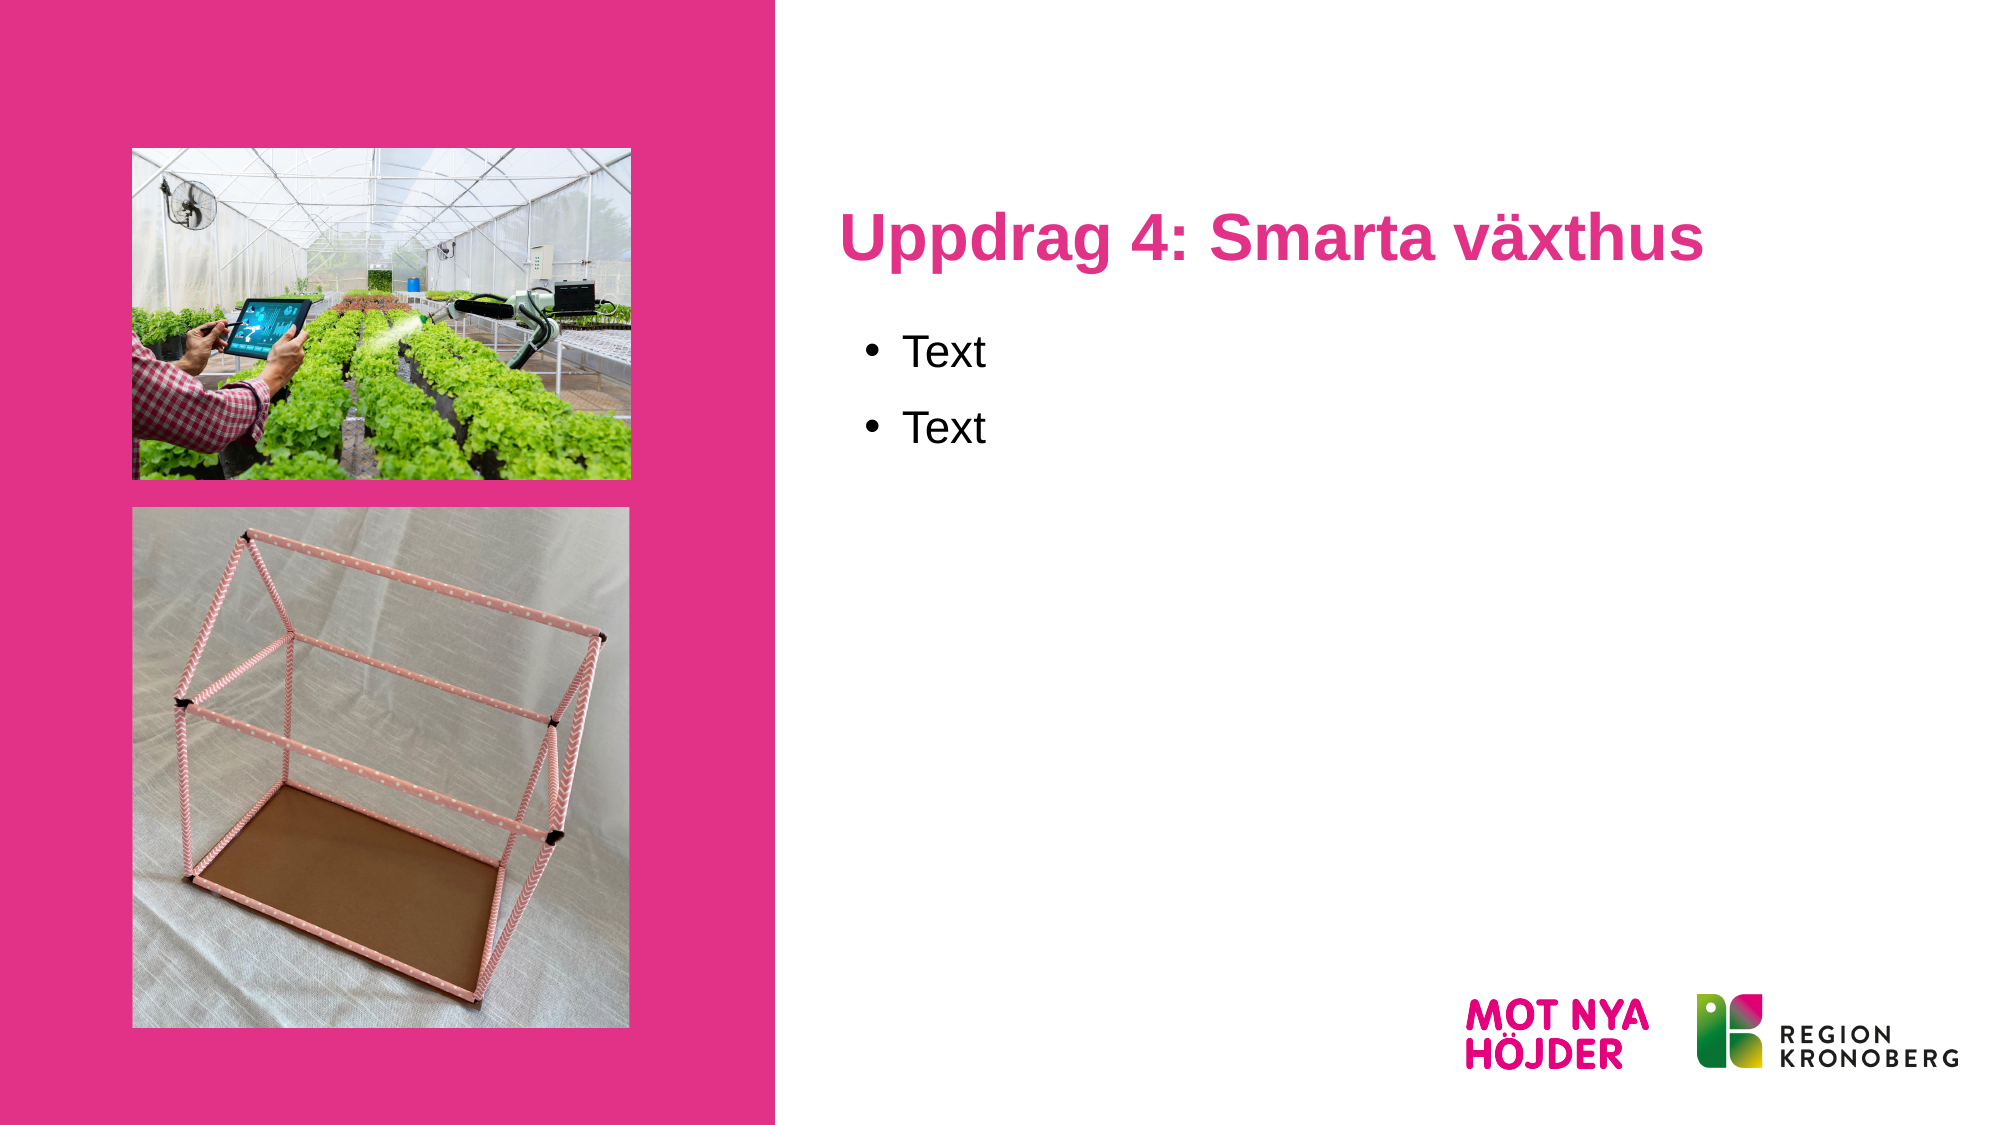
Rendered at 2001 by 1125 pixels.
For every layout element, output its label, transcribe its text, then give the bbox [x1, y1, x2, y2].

picture [132, 148, 631, 481]
picture [1466, 998, 1649, 1070]
text_box [0, 0, 775, 1125]
picture [1697, 994, 1958, 1068]
list Text Text [849, 314, 1332, 933]
picture [120, 507, 642, 1028]
text_box Uppdrag 4: Smarta växthus [824, 188, 2000, 282]
